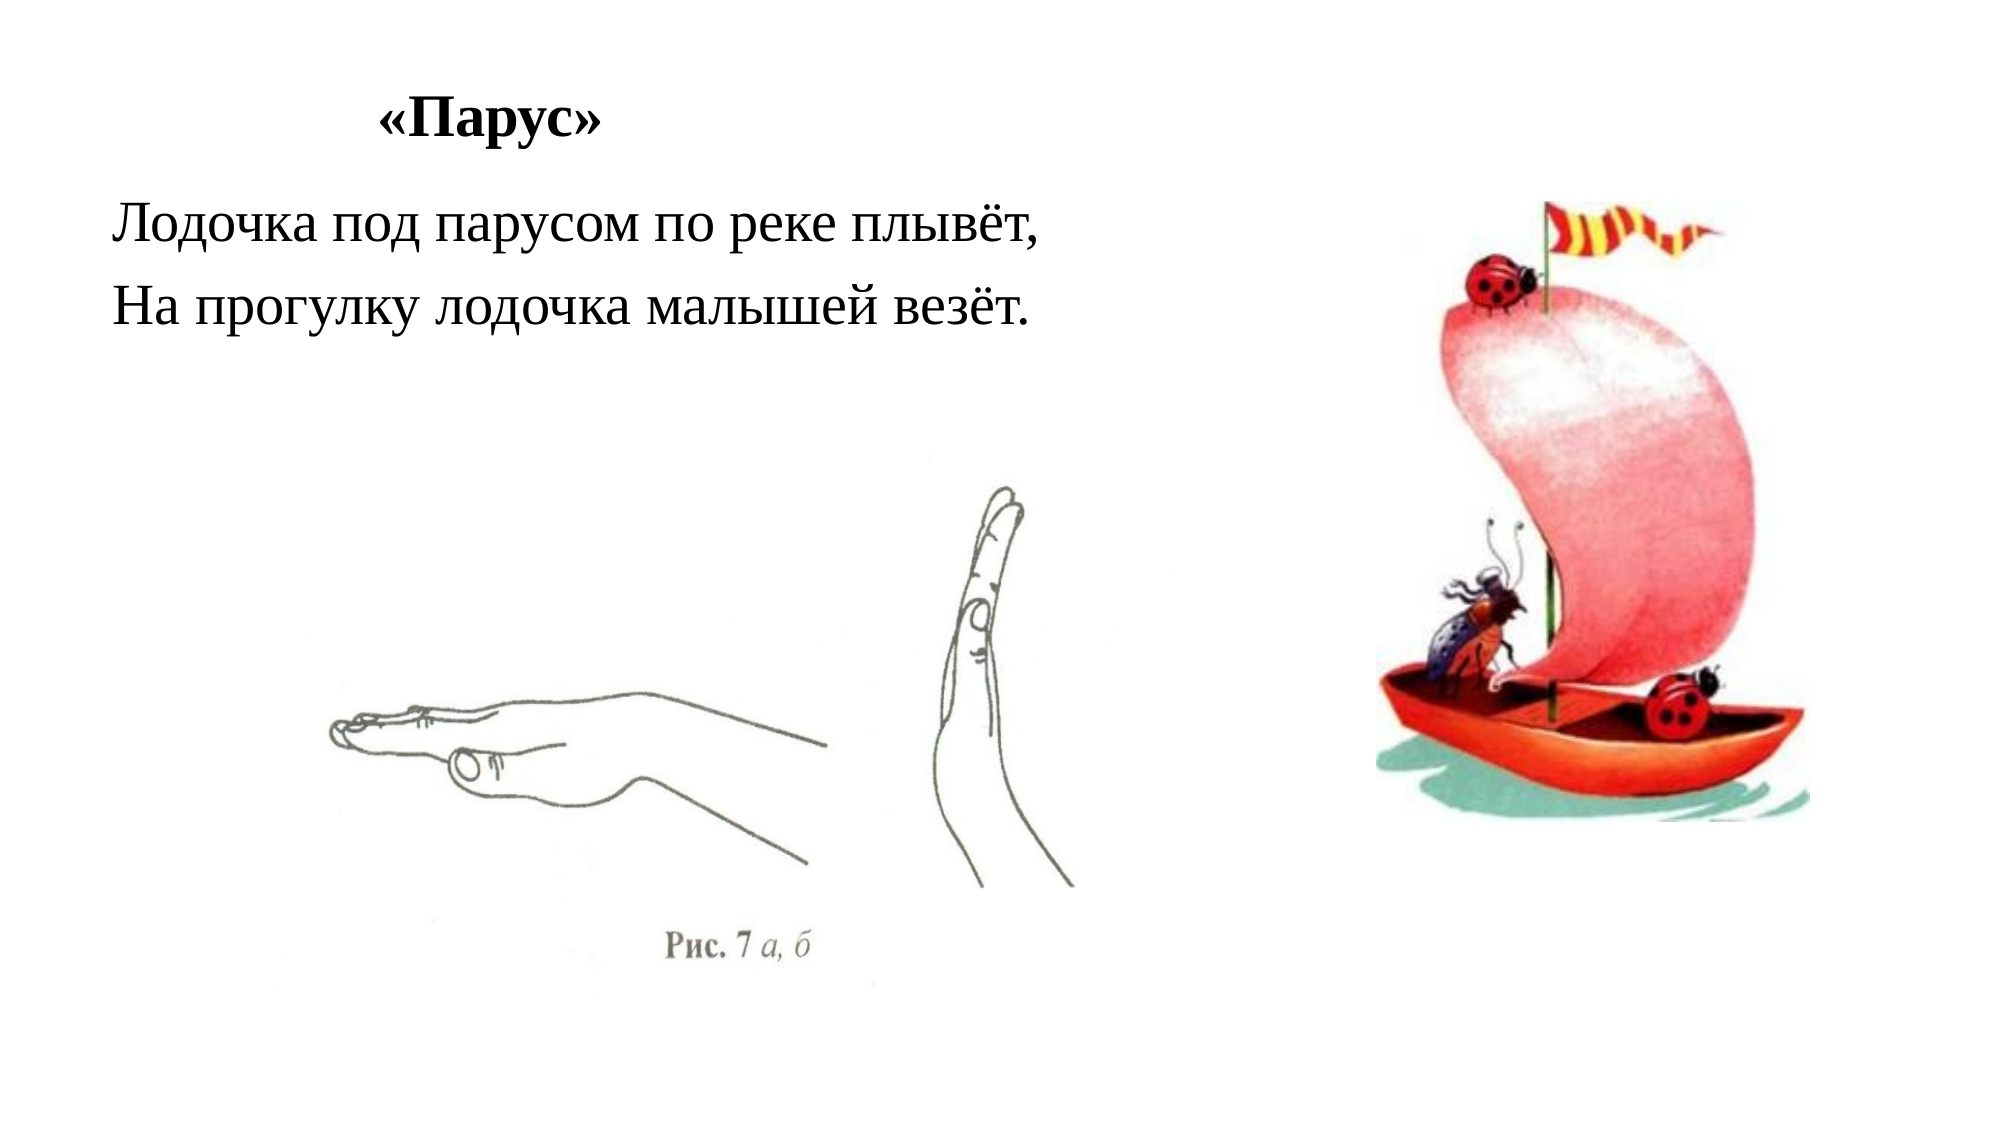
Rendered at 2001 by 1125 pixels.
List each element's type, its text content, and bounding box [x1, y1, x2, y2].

list Лодочка под парусом по реке плывёт, На прогулку лодочка малышей везёт. [97, 183, 1210, 400]
picture [1376, 201, 1810, 822]
title «Парус» [268, 76, 1186, 183]
picture [254, 430, 1193, 1000]
